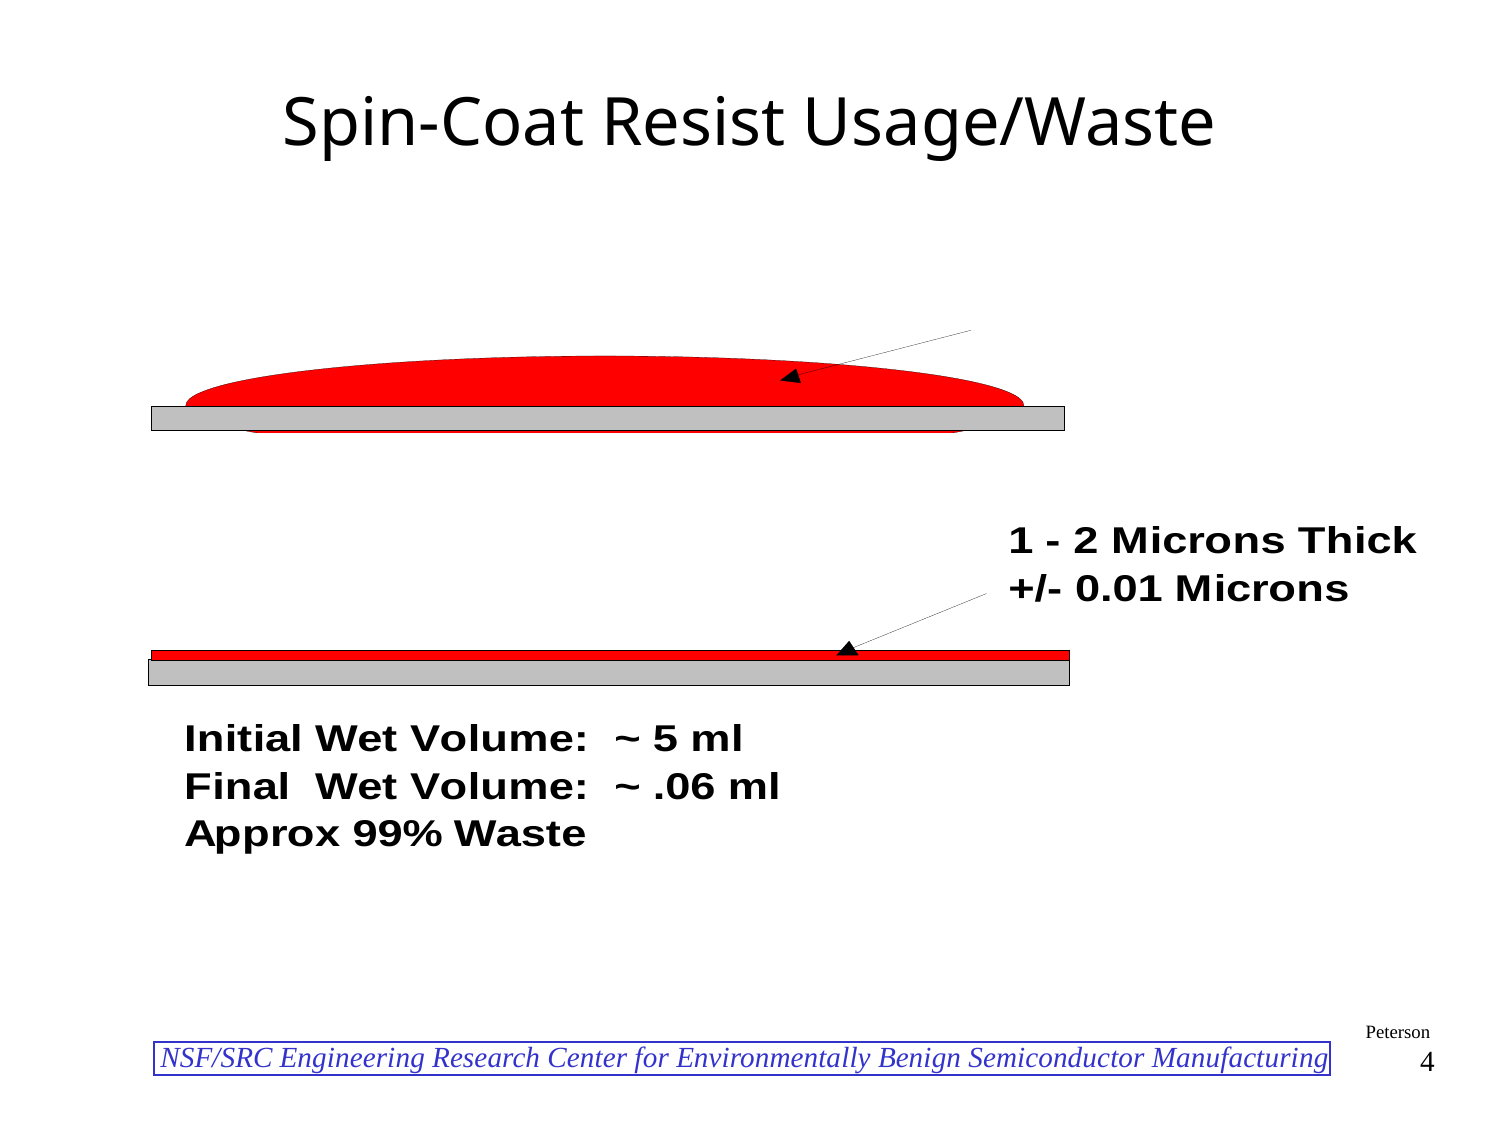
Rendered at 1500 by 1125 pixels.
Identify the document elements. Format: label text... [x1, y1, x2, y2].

text_box [512, 1035, 988, 1100]
text_box [112, 1035, 425, 1100]
title Spin-Coat Resist Usage/Waste [112, 24, 1388, 213]
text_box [37, 224, 1460, 1026]
slide_number Peterson 4 [1137, 1035, 1450, 1088]
